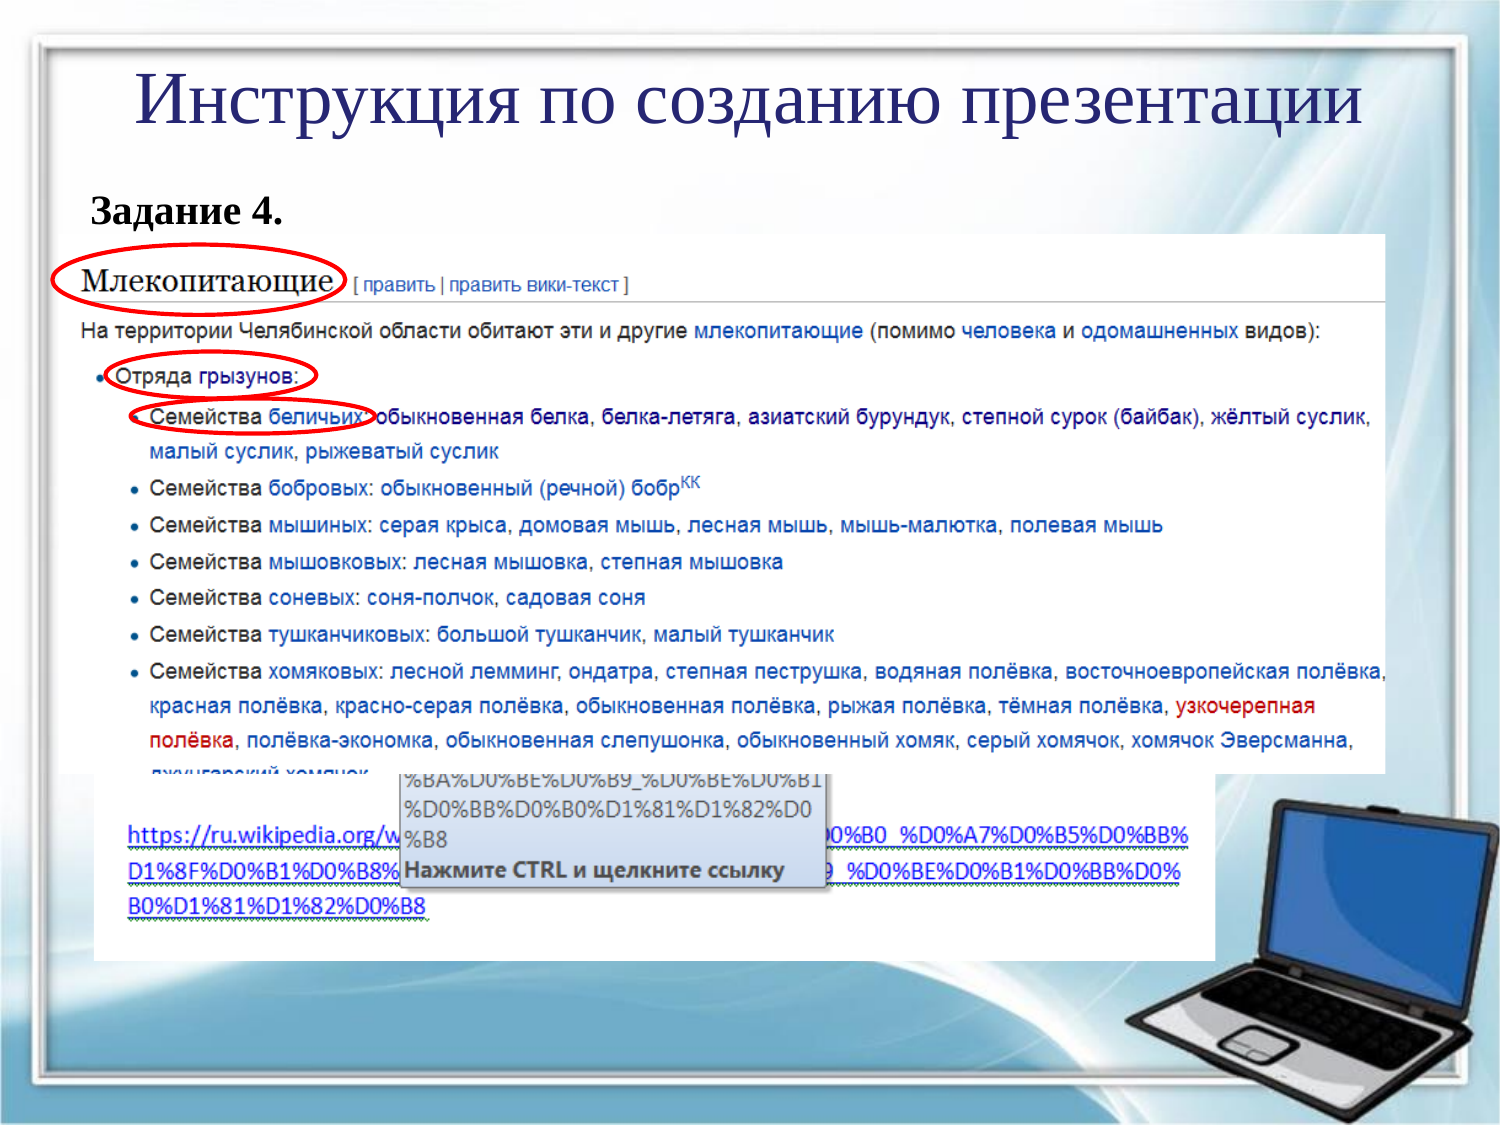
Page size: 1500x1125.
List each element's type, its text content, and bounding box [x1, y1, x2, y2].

list Задание 4. Выйди в Интернет-ресурс. Для этого открой в папке твоей группы документ MicrosoftWord «Ссылка». Наведи курсор мыши на ссылку, нажми на клавиатуре клавишу CTRL и щёлкни по ссылке левой клавишей мыши. Найди в открывшемся Интернет-ресурсе название нужного тебе вида животных, в списке выбери отряд (если есть в задании), семейство (если есть в задании). Выбери пять животных. [75, 175, 1425, 399]
picture [0, 0, 1500, 1125]
title Инструкция по созданию презентации [75, 0, 1425, 175]
